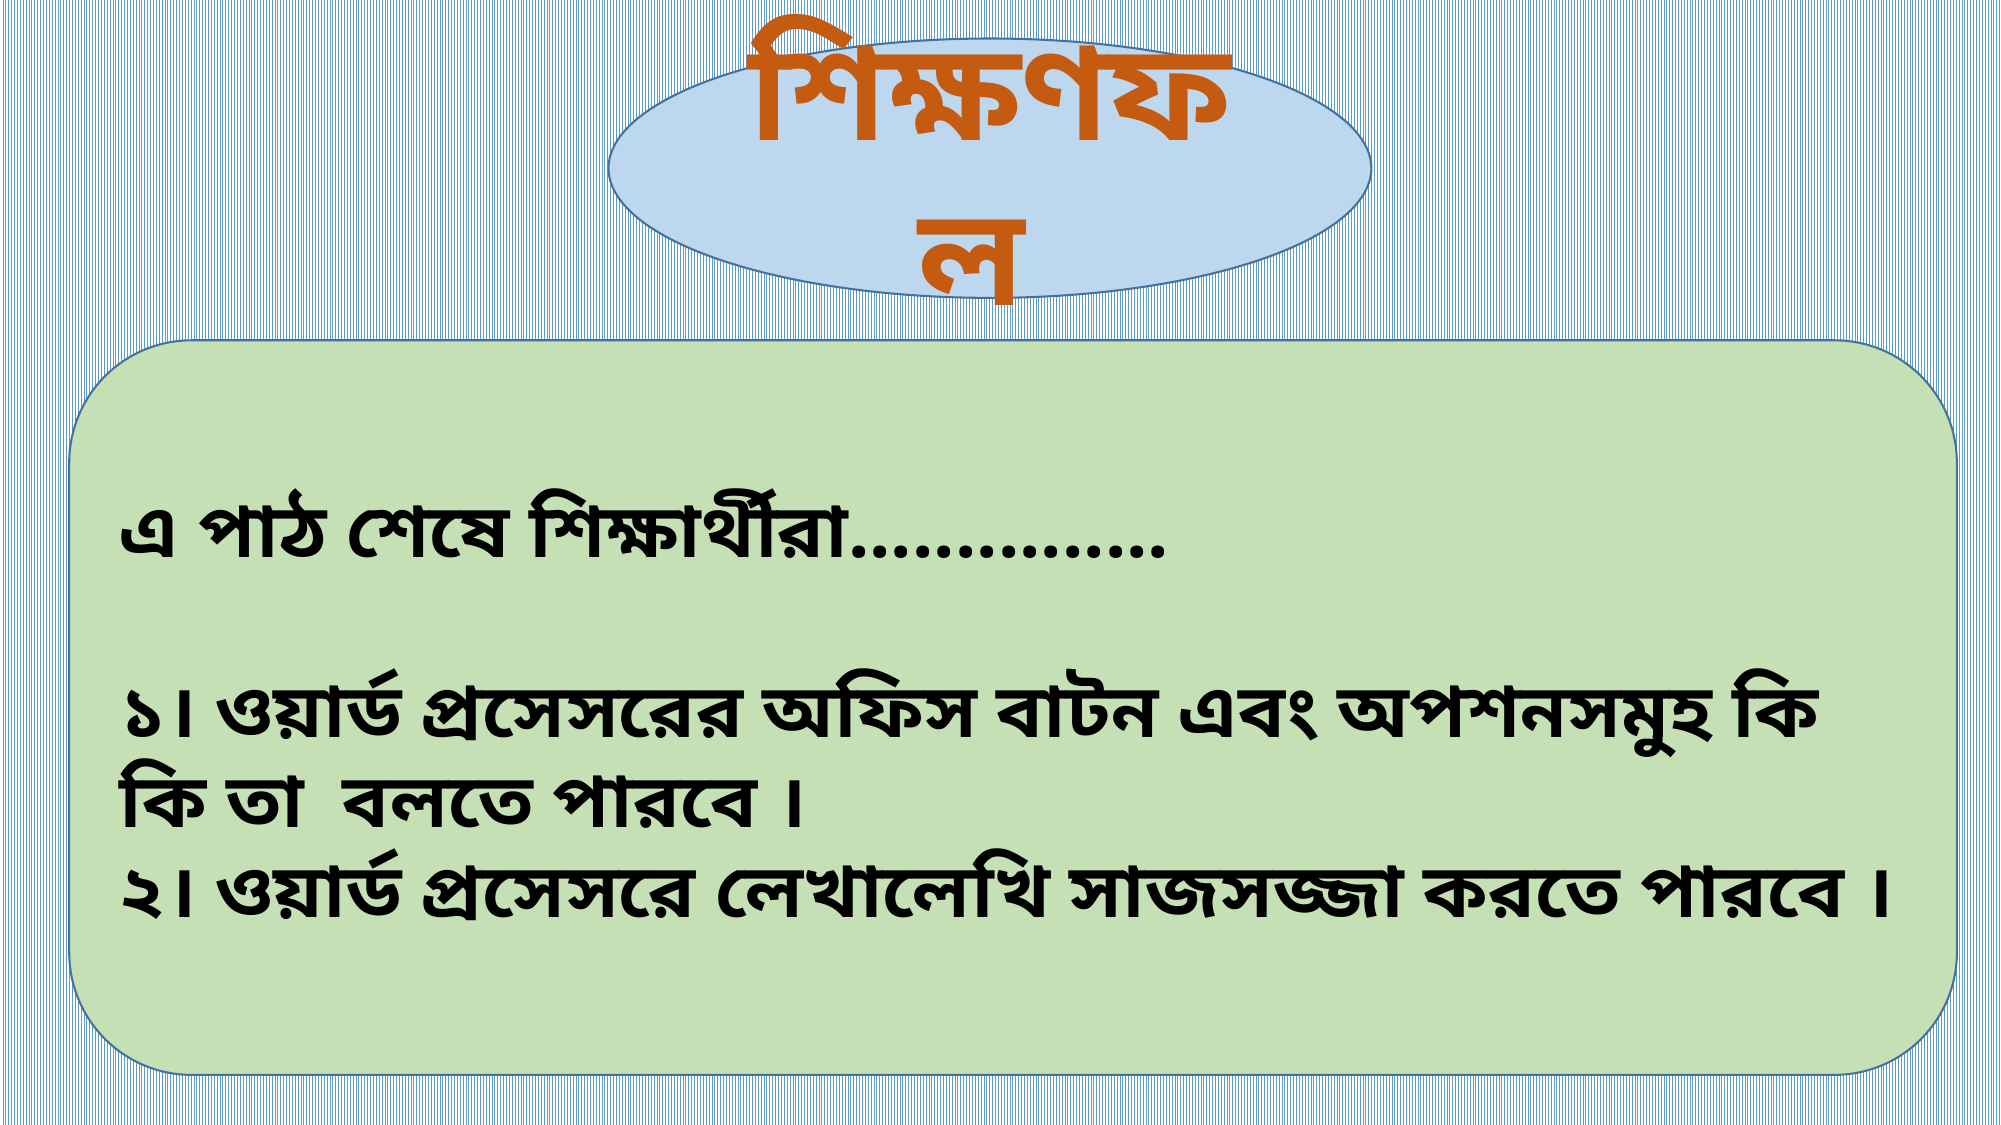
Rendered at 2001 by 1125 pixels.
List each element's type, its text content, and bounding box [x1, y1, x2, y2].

text_box শিক্ষণফল [607, 37, 1373, 299]
text_box এ পাঠ শেষে শিক্ষার্থীরা............... ১। ওয়ার্ড প্রসেসরের অফিস বাটন এবং অপশনসমুহ কি কি তা বলতে পারবে । ২। ওয়ার্ড প্রসেসরে লেখালেখি সাজসজ্জা করতে পারবে । [68, 339, 1958, 1076]
